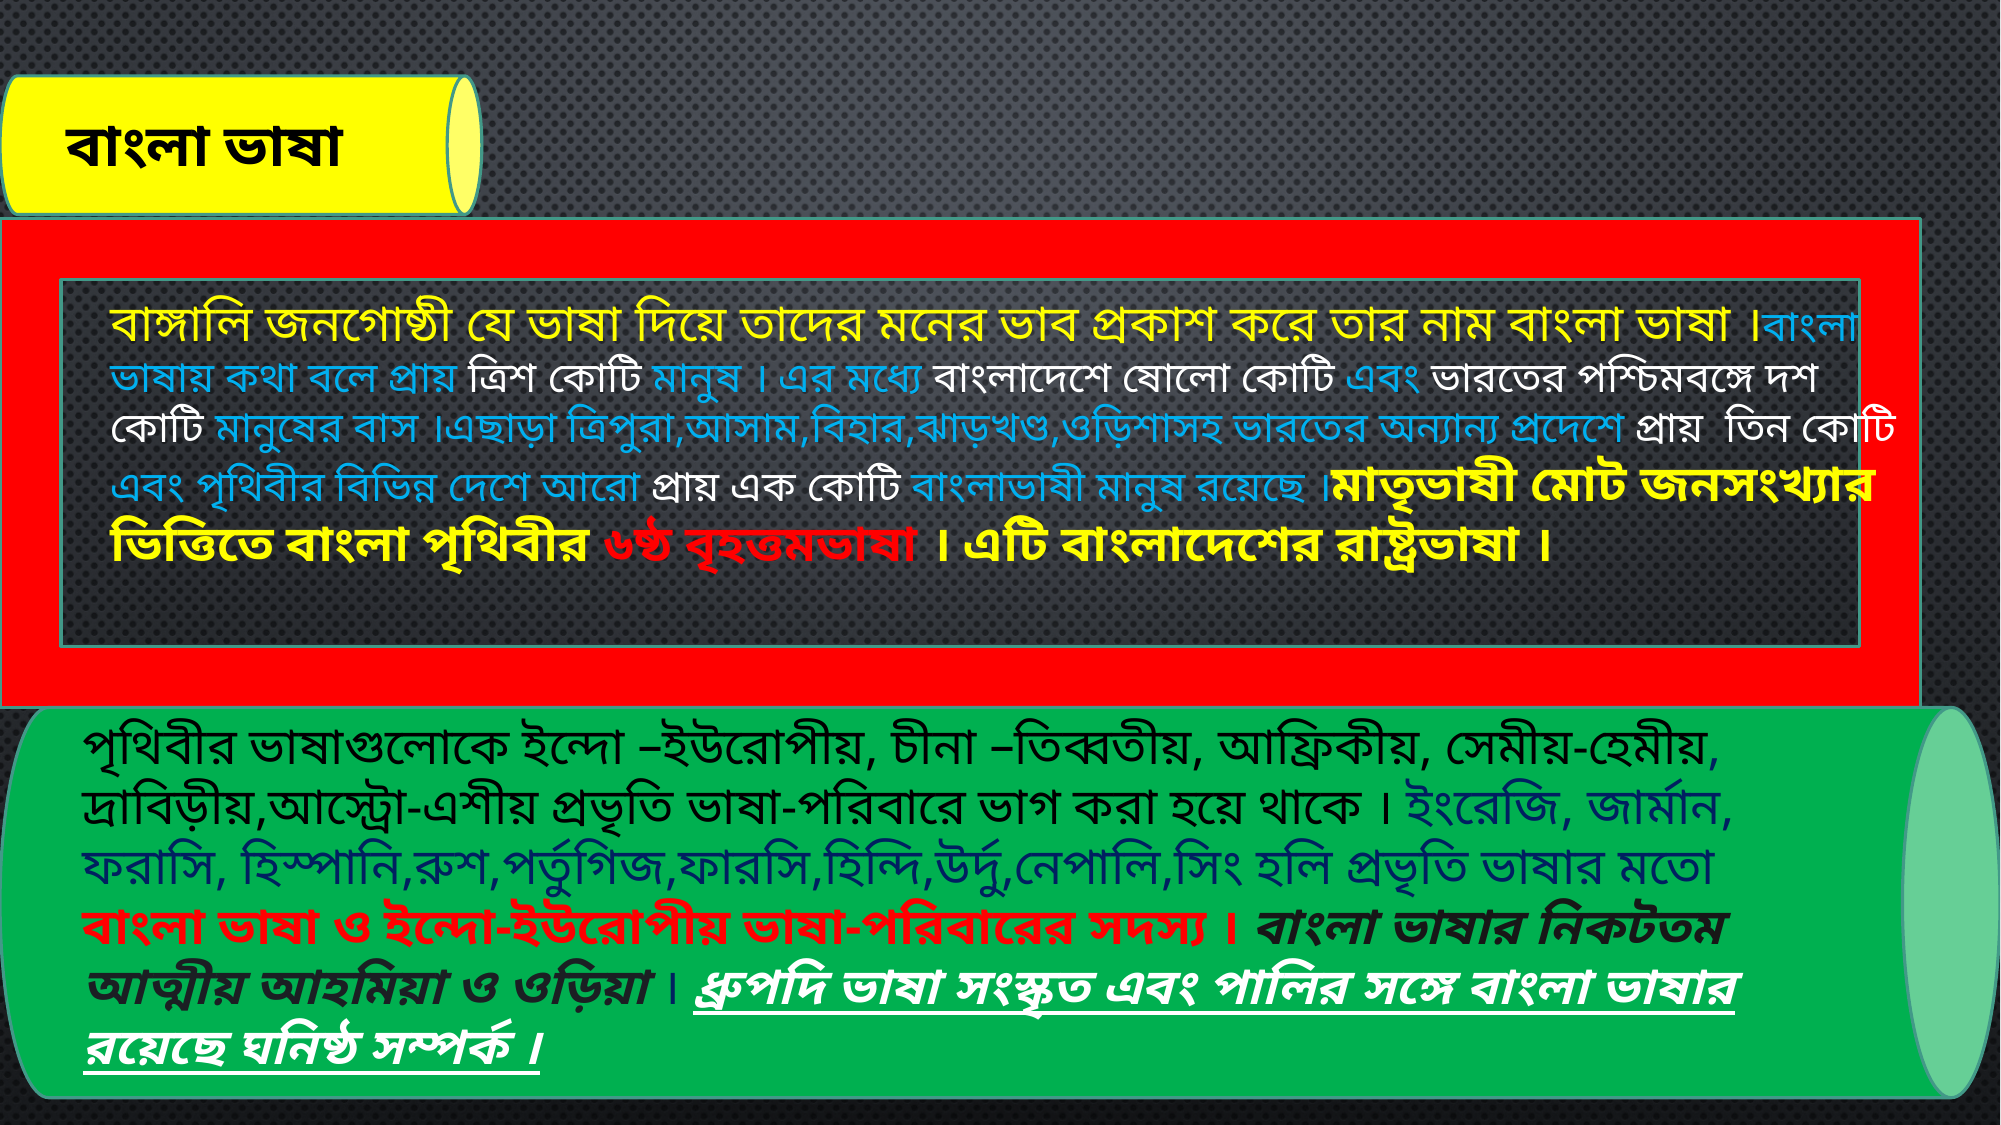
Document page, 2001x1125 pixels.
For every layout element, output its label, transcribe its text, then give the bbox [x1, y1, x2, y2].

text_box [0, 74, 484, 217]
text_box [0, 705, 2000, 1100]
text_box বাংলা ভাষা [52, 100, 430, 186]
text_box পৃথিবীর ভাষাগুলোকে ইন্দো –ইউরোপীয়, চীনা –তিব্বতীয়, আফ্রিকীয়, সেমীয়-হেমীয়, দ্রাবিড়ীয়,আস্ট্রো-এশীয় প্রভৃতি ভাষা-পরিবারে ভাগ করা হয়ে থাকে । ইংরেজি, জার্মান, ফরাসি, হিস্পানি,রুশ,পর্তুগিজ,ফারসি,হিন্দি,উর্দু,নেপালি,সিং হলি প্রভৃতি ভাষার মতো বাংলা ভাষা ও ইন্দো-ইউরোপীয় ভাষা-পরিবারের সদস্য । বাংলা ভাষার নিকটতম আত্মীয় আহমিয়া ও ওড়িয়া । ধ্রুপদি ভাষা সংস্কৃত এবং পালির সঙ্গে বাংলা ভাষার রয়েছে ঘনিষ্ঠ সম্পর্ক । [68, 707, 1853, 1083]
text_box বাঙ্গালি জনগোষ্ঠী যে ভাষা দিয়ে তাদের মনের ভাব প্রকাশ করে তার নাম বাংলা ভাষা ।বাংলা ভাষায় কথা বলে প্রায় ত্রিশ কোটি মানুষ । এর মধ্যে বাংলাদেশে ষোলো কোটি এবং ভারতের পশ্চিমবঙ্গে দশ কোটি মানুষের বাস ।এছাড়া ত্রিপুরা,আসাম,বিহার,ঝাড়খণ্ড,ওড়িশাসহ ভারতের অন্যান্য প্রদেশে প্রায় তিন কোটি এবং পৃথিবীর বিভিন্ন দেশে আরো প্রায় এক কোটি বাংলাভাষী মানুষ রয়েছে ।মাতৃভাষী মোট জনসংখ্যার ভিত্তিতে বাংলা পৃথিবীর ৬ষ্ঠ বৃহত্তমভাষা । এটি বাংলাদেশের রাষ্ট্রভাষা । [95, 283, 1934, 579]
text_box [0, 217, 1922, 709]
